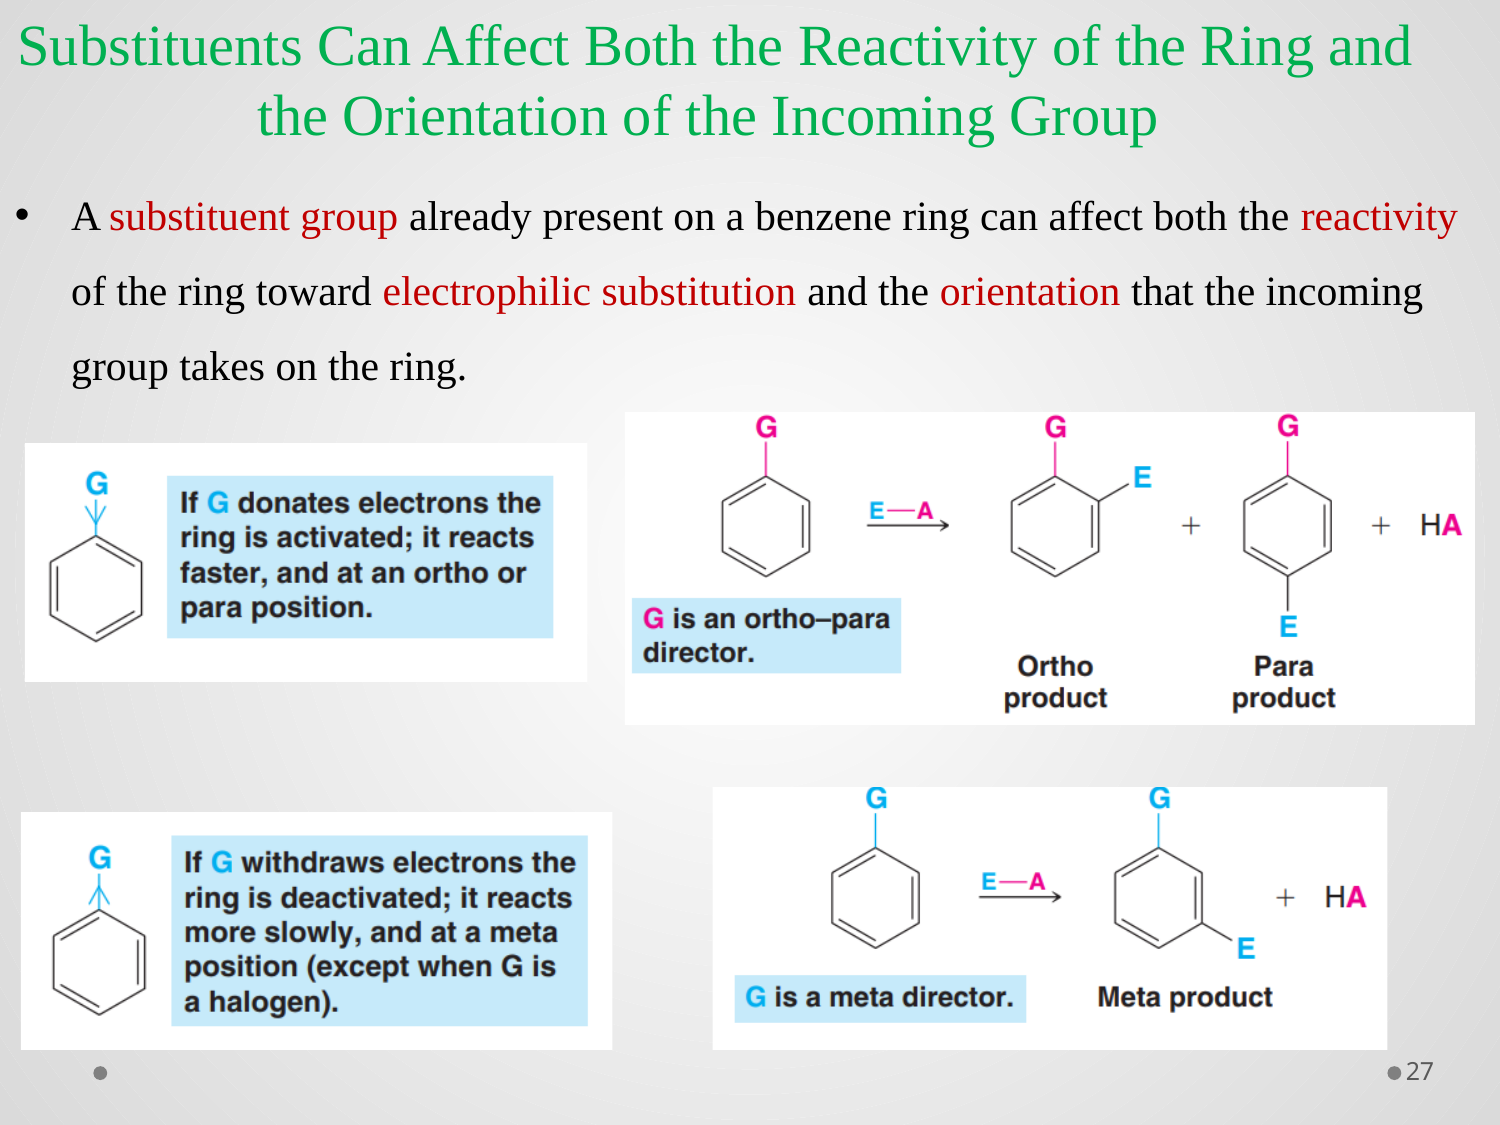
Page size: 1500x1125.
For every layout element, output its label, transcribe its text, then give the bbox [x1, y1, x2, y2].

slide_number 27 [1401, 1042, 1494, 1103]
text_box A substituent group already present on a benzene ring can affect both the reactivity of the ring toward electrophilic substitution and the orientation that the incoming group takes on the ring. [0, 156, 1499, 397]
picture [712, 787, 1388, 1051]
picture [24, 443, 588, 682]
text_box Substituents Can Affect Both the Reactivity of the Ring and the Orientation of the Incoming Group [0, 0, 1448, 155]
picture [20, 812, 613, 1051]
picture [624, 412, 1476, 726]
